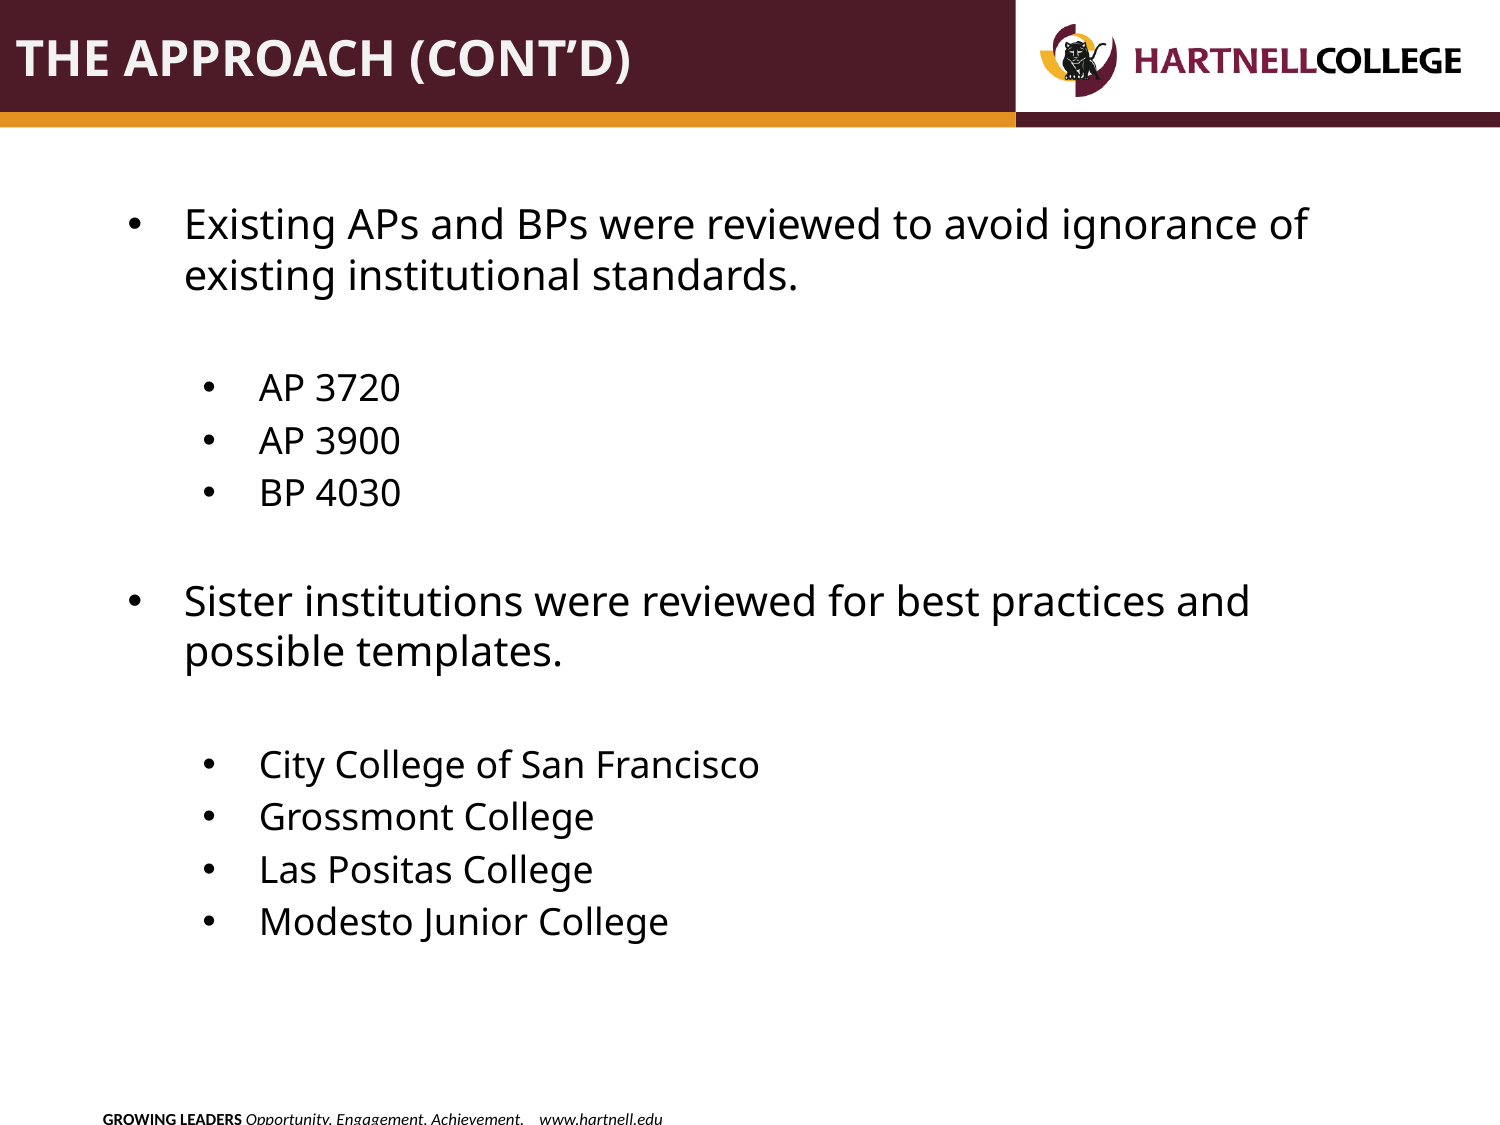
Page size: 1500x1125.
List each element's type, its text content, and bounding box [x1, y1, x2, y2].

title The approach (cont’d) [0, 0, 1013, 113]
picture [1121, 38, 1476, 77]
list Existing APs and BPs were reviewed to avoid ignorance of existing institutional standards. AP 3720 AP 3900 BP 4030 Sister institutions were reviewed for best practices and possible templates. City College of San Francisco Grossmont College Las Positas College Modesto Junior College [112, 174, 1388, 1025]
picture [1040, 24, 1117, 97]
